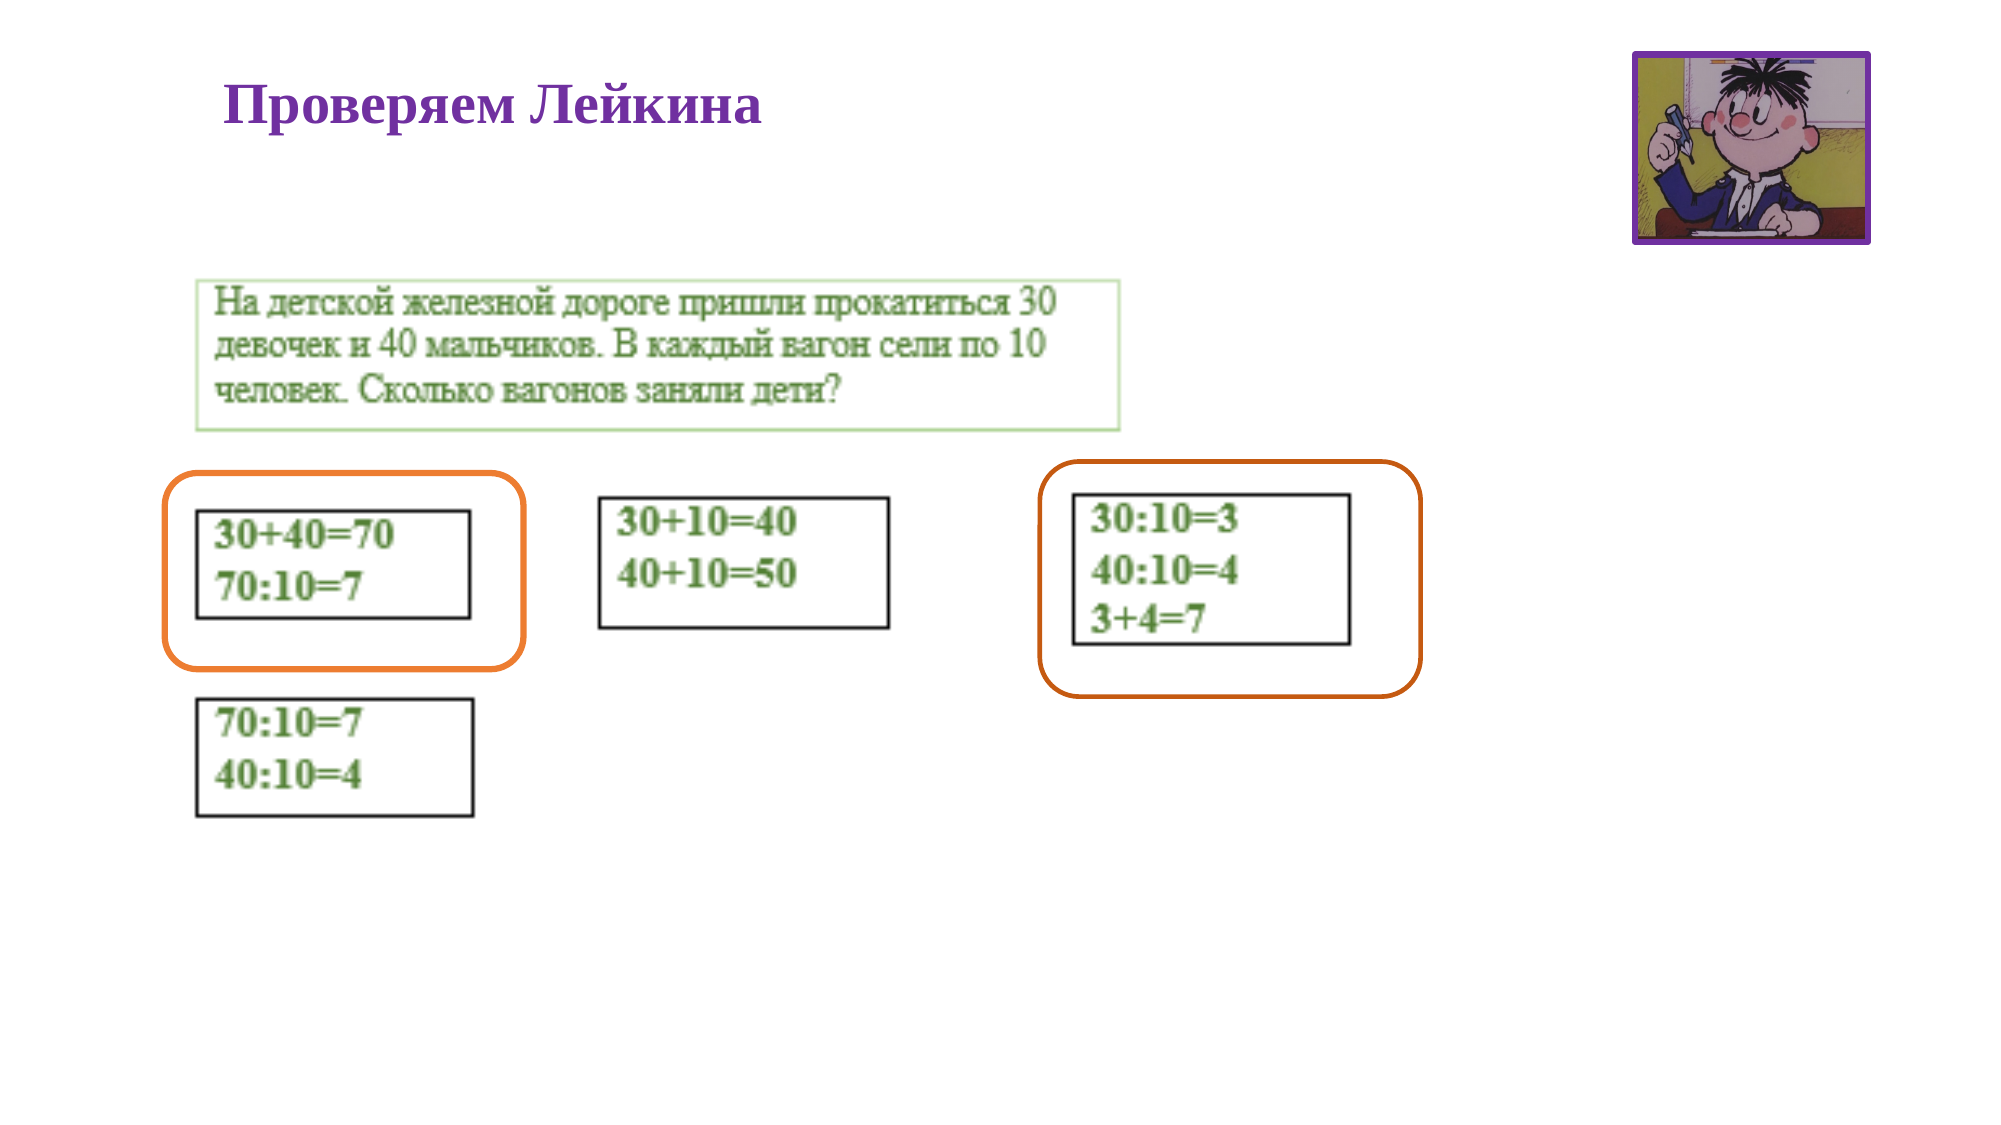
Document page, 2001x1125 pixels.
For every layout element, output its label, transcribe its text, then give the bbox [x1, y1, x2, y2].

picture [164, 251, 1375, 849]
text_box Проверяем Лейкина [209, 57, 905, 143]
picture [1637, 57, 1865, 239]
text_box [1375, 460, 1422, 698]
